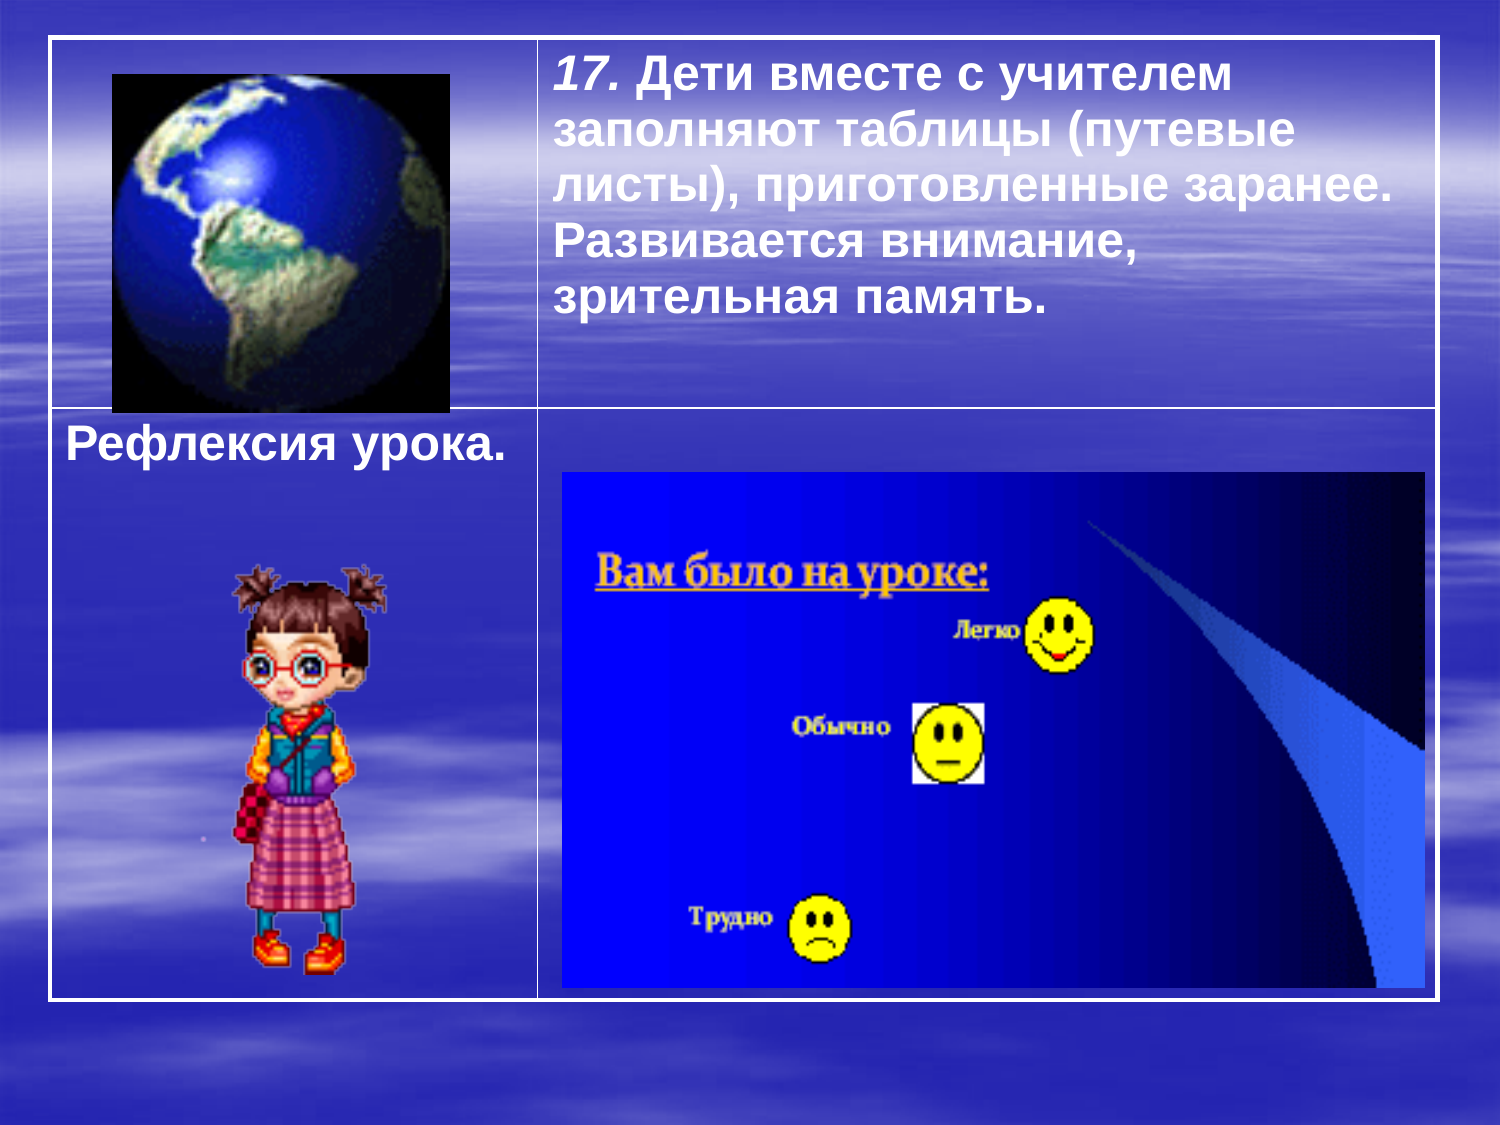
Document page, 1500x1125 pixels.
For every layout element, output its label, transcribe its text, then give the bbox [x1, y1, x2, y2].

picture [562, 471, 1426, 988]
table_cell Рефлексия урока. [52, 409, 537, 998]
table_header 17. Дети вместе с учителем заполняют таблицы (путевые листы), приготовленные заранее. Развивается внимание, зрительная память. [538, 40, 1435, 407]
table_cell [538, 409, 1435, 998]
picture [112, 74, 451, 413]
picture [162, 549, 418, 976]
table_header [52, 40, 537, 407]
